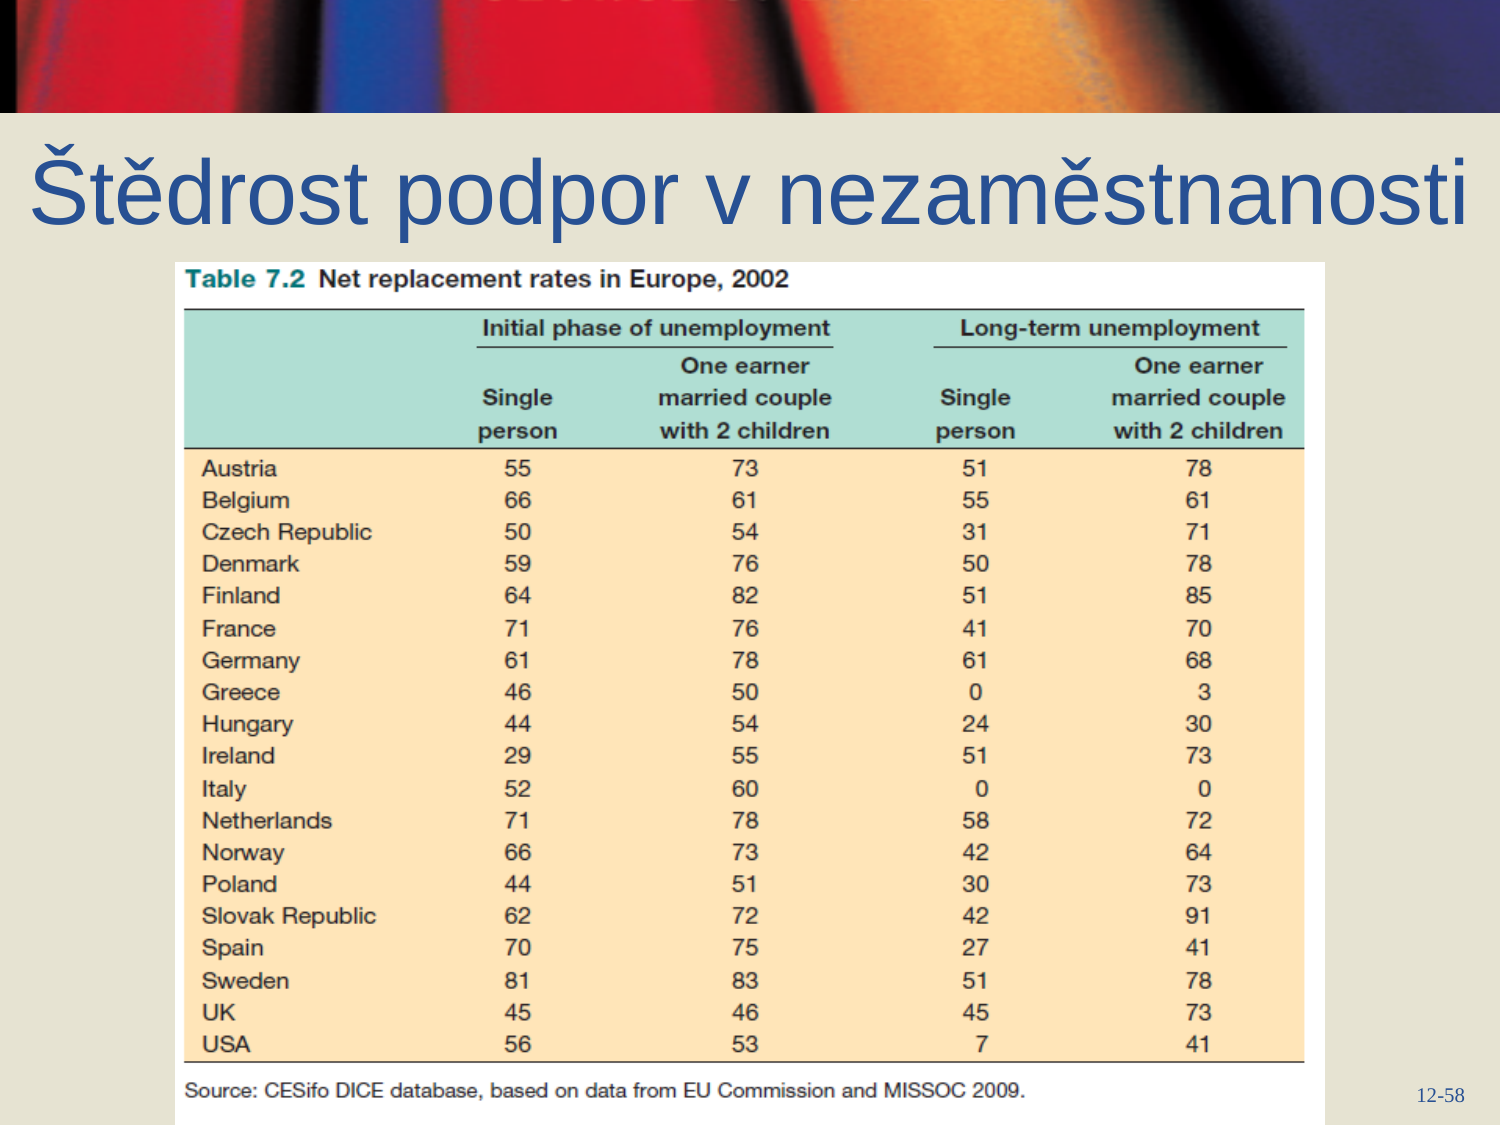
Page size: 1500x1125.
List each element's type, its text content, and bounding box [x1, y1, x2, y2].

picture [0, 0, 1500, 112]
title Štědrost podpor v nezaměstnanosti [0, 112, 1500, 251]
picture [175, 262, 1325, 1125]
